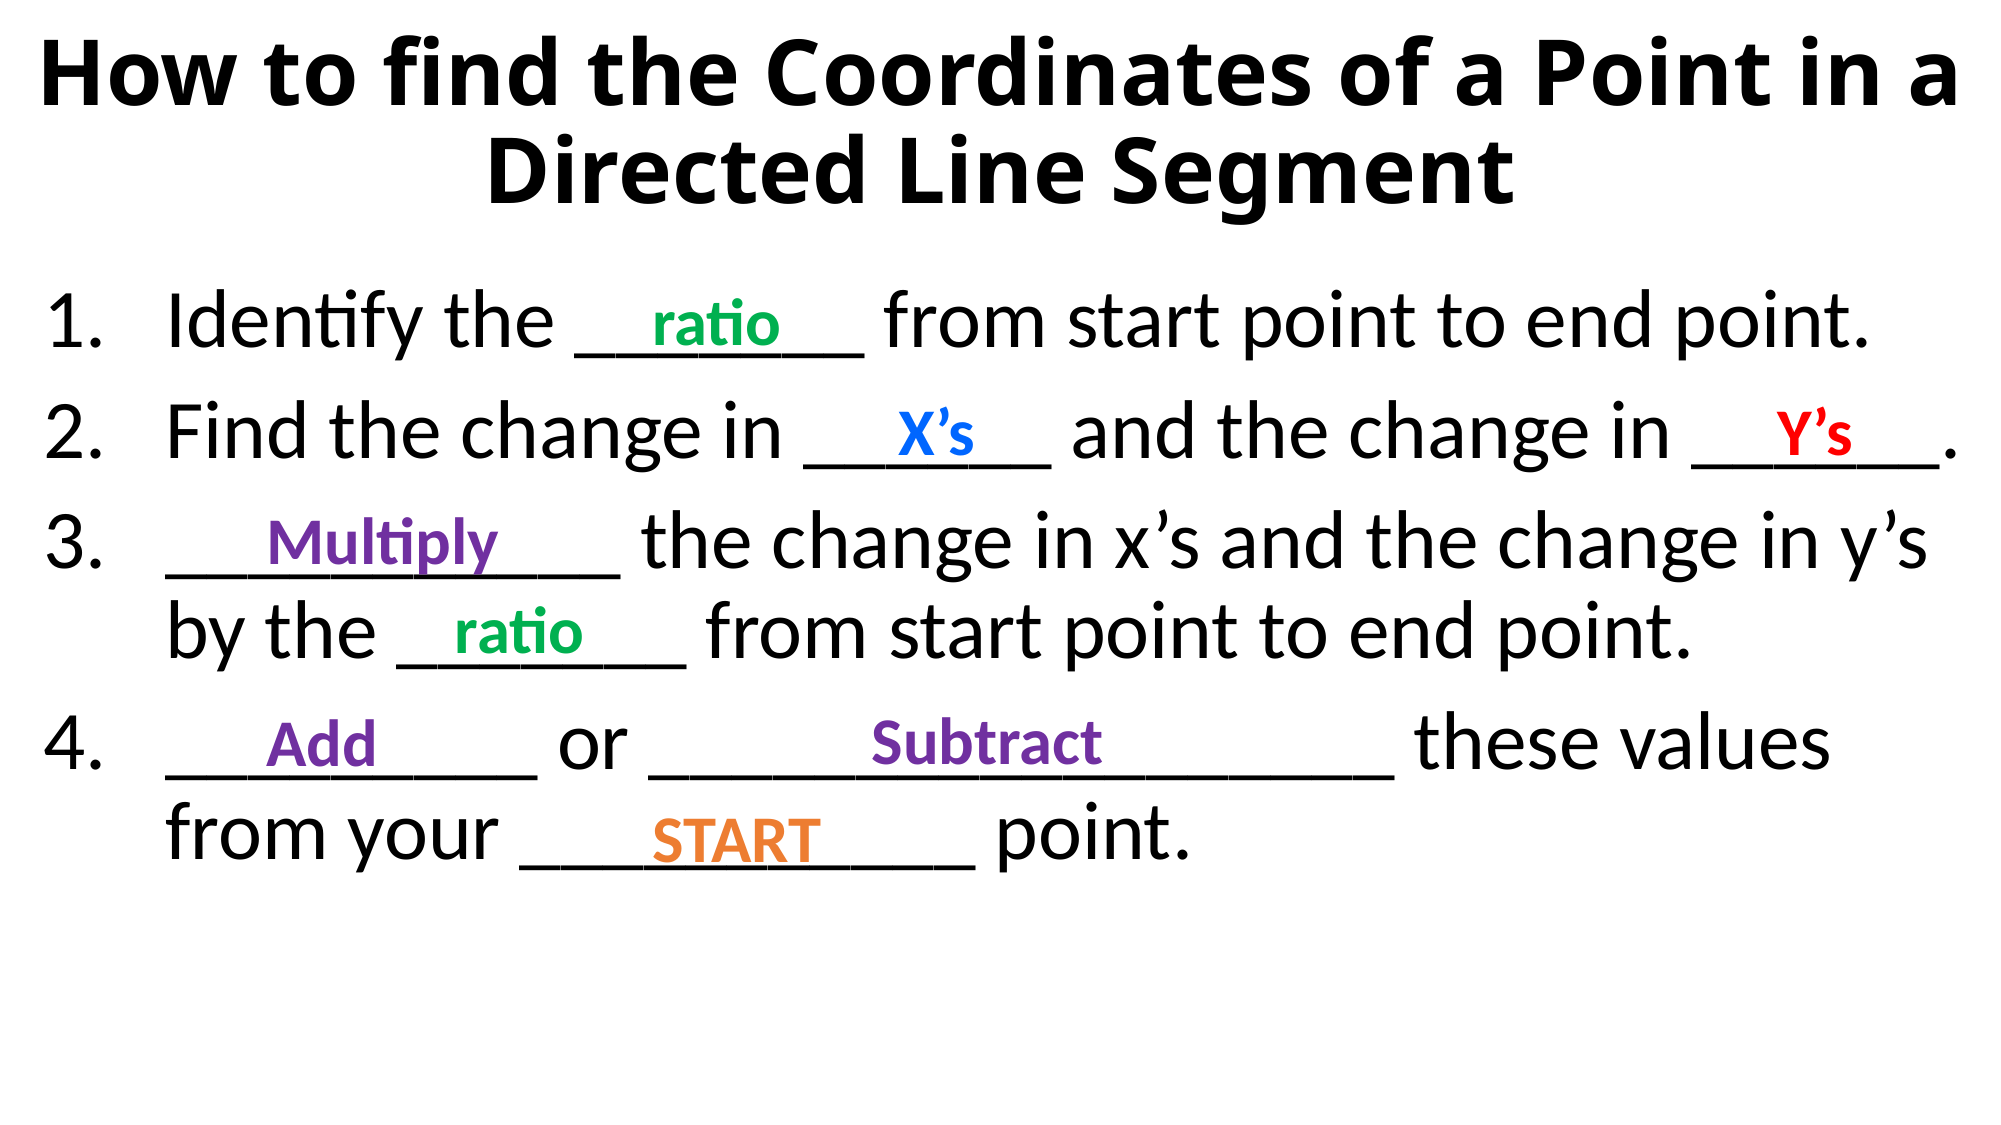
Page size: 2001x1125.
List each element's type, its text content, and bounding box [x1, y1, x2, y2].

text_box START [637, 788, 907, 883]
text_box Multiply [251, 490, 521, 586]
text_box Add [251, 692, 521, 787]
text_box Y’s [1762, 381, 1879, 477]
text_box ratio [637, 271, 863, 367]
text_box X’s [884, 381, 1000, 477]
text_box Subtract [857, 690, 1126, 785]
list Identify the _______ from start point to end point. Find the change in ______ and the change in ______. ___________ the change in x’s and the change in y’s by the _______ from start point to end point. _________ or __________________ these values from your ___________ point. [28, 268, 2000, 982]
text_box ratio [440, 578, 665, 674]
title How to find the Coordinates of a Point in a Directed Line Segment [0, 16, 2000, 234]
